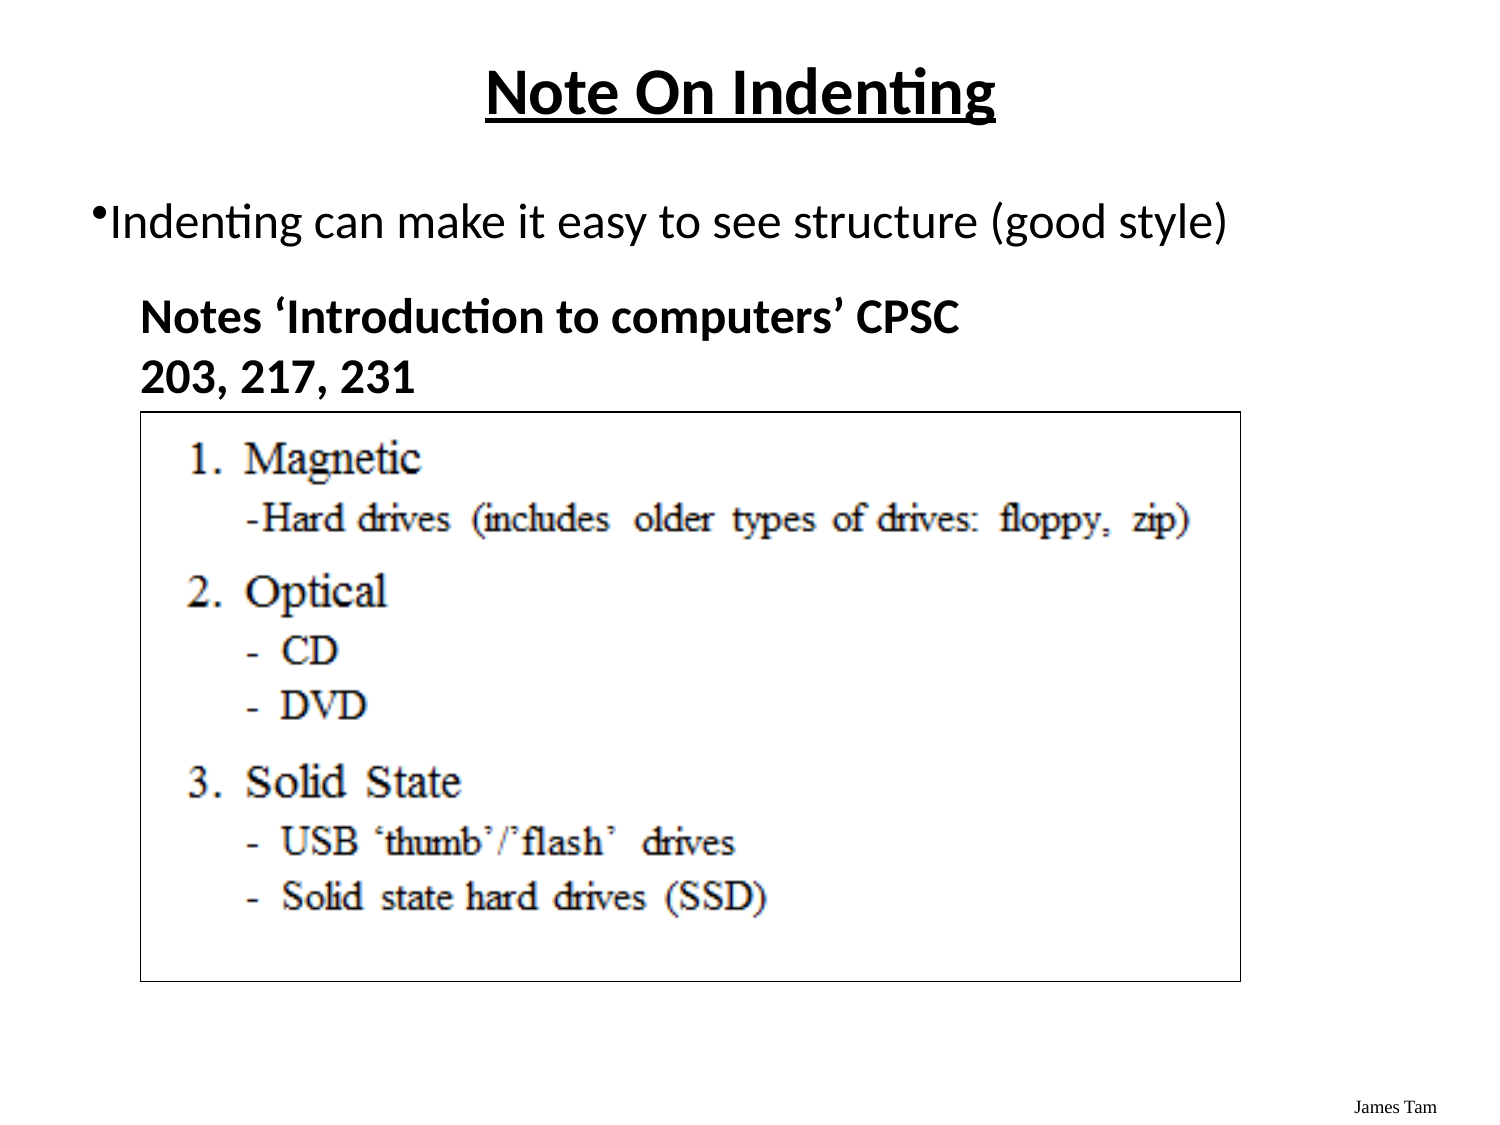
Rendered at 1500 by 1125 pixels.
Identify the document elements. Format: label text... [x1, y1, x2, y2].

list Indenting can make it easy to see structure (good style) [76, 180, 1418, 1062]
title Note On Indenting [70, 49, 1411, 136]
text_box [125, 275, 1240, 981]
